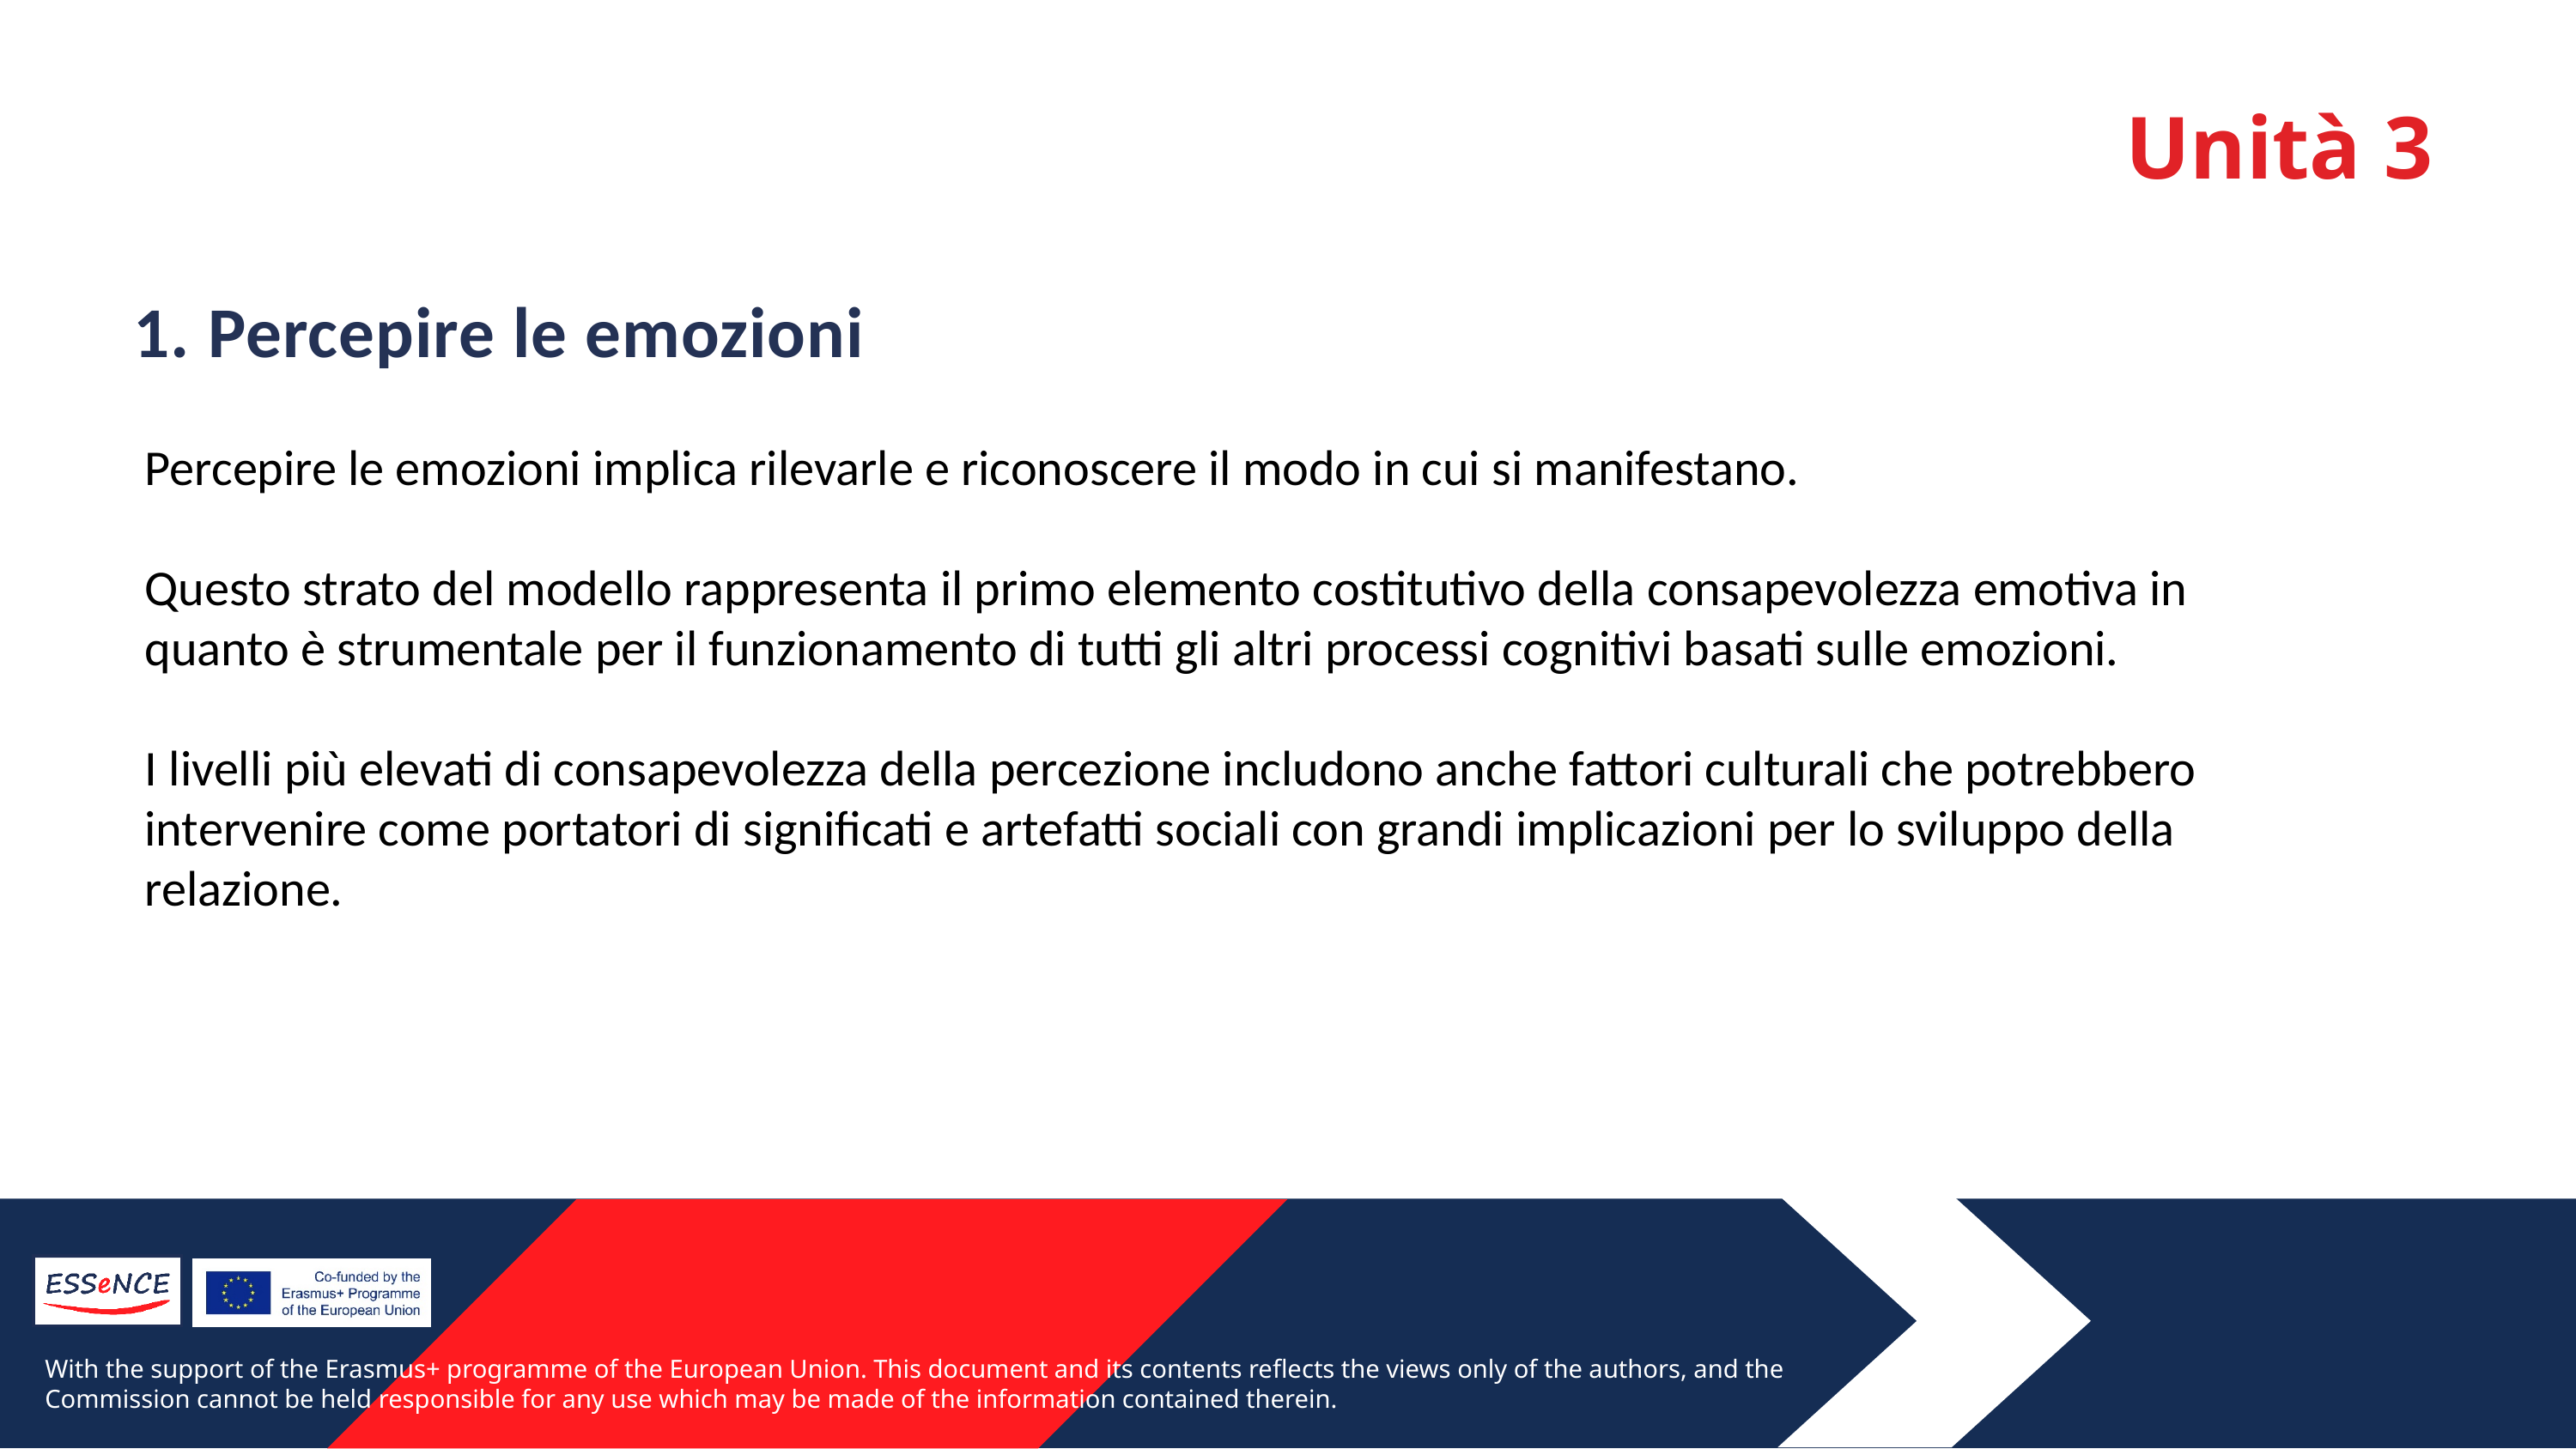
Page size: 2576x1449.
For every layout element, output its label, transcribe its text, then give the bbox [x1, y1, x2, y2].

picture [192, 1258, 431, 1328]
text_box Unità 3 [2124, 91, 2515, 197]
text_box With the support of the Erasmus+ programme of the European Union. This document and its contents reflects the views only of the authors, and the Commission cannot be held responsible for any use which may be made of the information contained therein. [32, 1346, 1803, 1420]
text_box 1. Percepire le emozioni [131, 284, 2515, 373]
text_box Percepire le emozioni implica rilevarle e riconoscere il modo in cui si manifestano. Questo strato del modello rappresenta il primo elemento costitutivo della consapevolezza emotiva in quanto è strumentale per il funzionamento di tutti gli altri processi cognitivi basati sulle emozioni. I livelli più elevati di consapevolezza della percezione includono anche fattori culturali che potrebbero intervenire come portatori di significati e artefatti sociali con grandi implicazioni per lo sviluppo della relazione. [131, 428, 2222, 923]
picture [32, 1254, 183, 1328]
